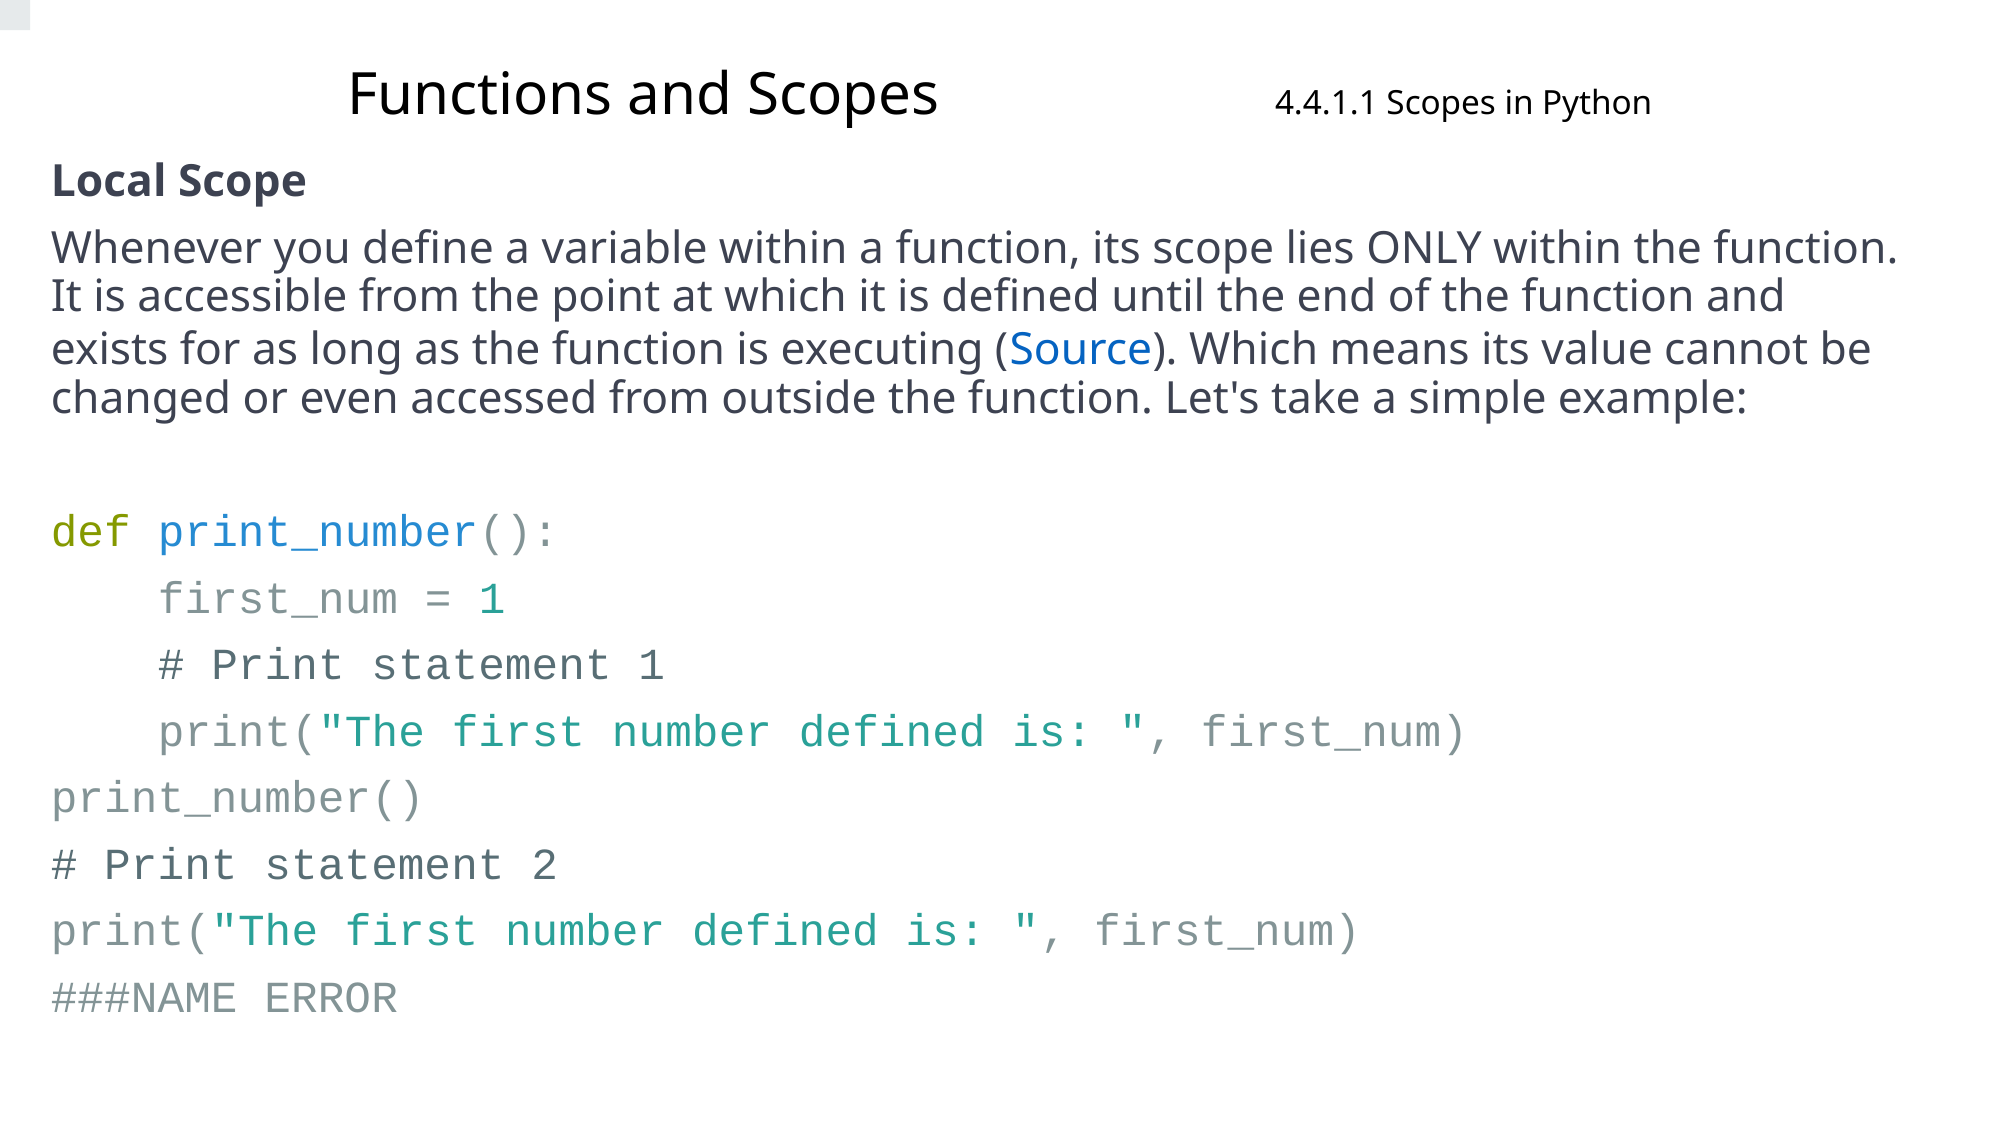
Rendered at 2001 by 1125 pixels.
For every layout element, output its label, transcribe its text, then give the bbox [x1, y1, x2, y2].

title Functions and Scopes 4.4.1.1 Scopes in Python [249, 56, 1750, 135]
text_box [0, 0, 31, 31]
subtitle Local Scope Whenever you define a variable within a function, its scope lies ONLY within the function. It is accessible from the point at which it is defined until the end of the function and exists for as long as the function is executing (Source). Which means its value cannot be changed or even accessed from outside the function. Let's take a simple example: def print_number(): first_num = 1 # Print statement 1 print("The first number defined is: ", first_num) print_number() # Print statement 2 print("The first number defined is: ", first_num) ###NAME ERROR [35, 151, 1920, 1069]
